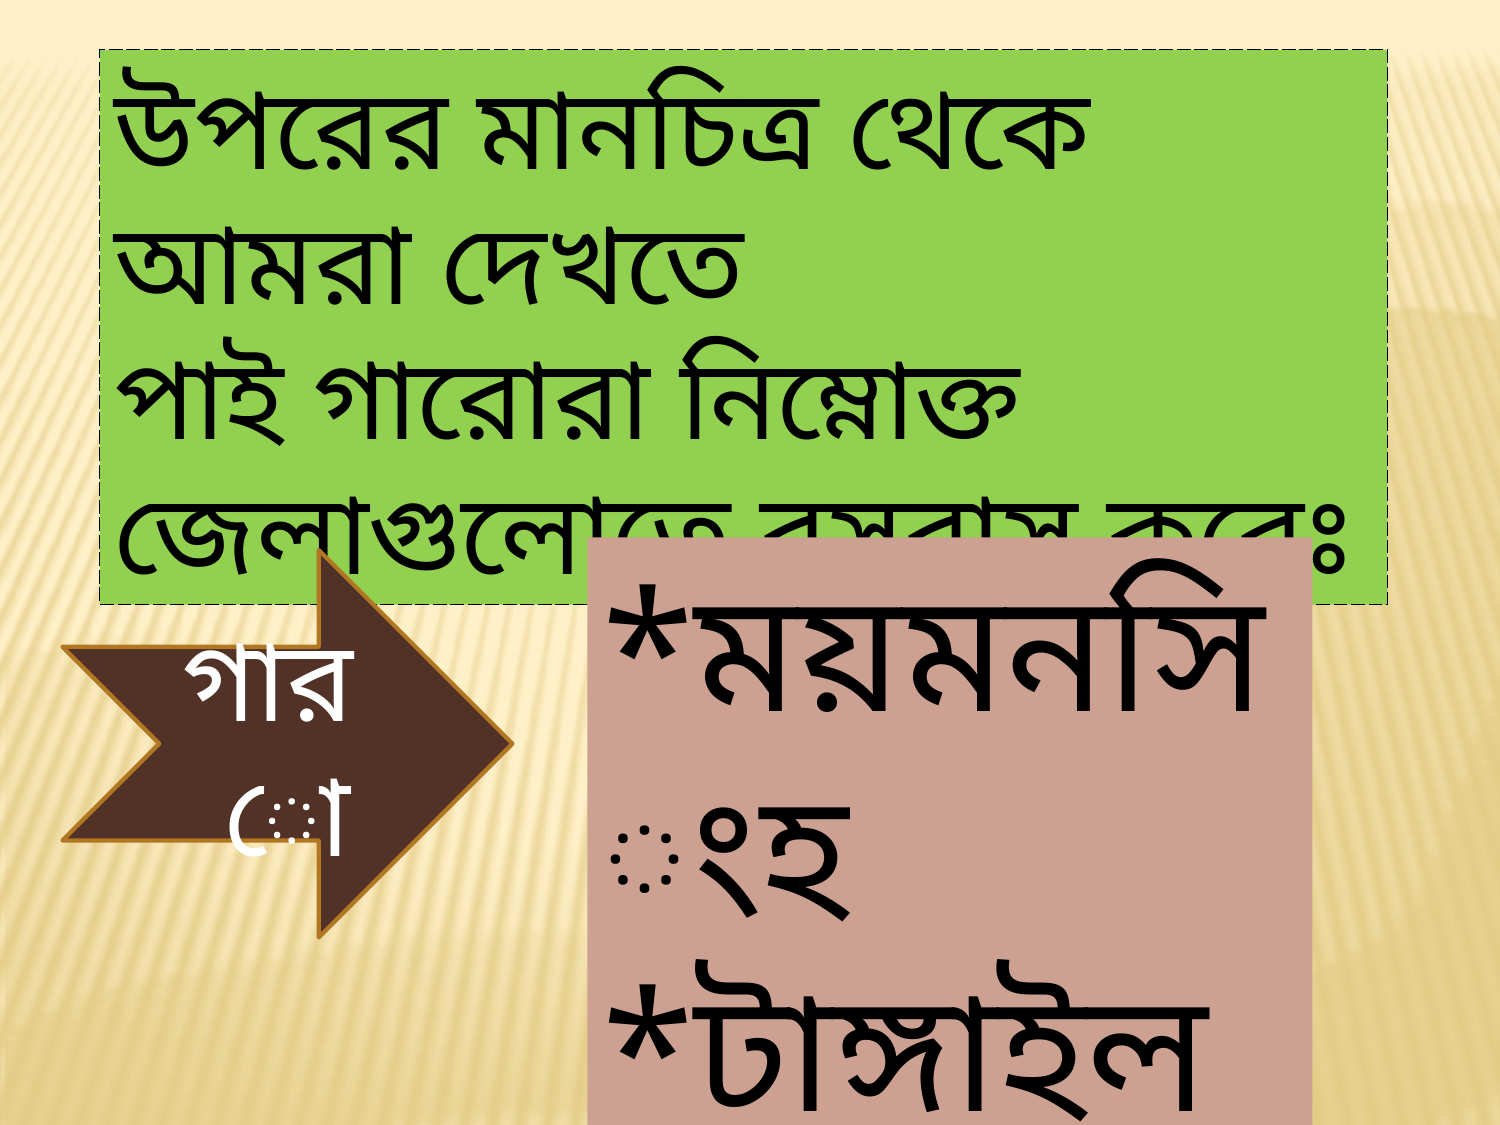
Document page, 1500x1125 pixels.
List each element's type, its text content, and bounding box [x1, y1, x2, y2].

text_box *ময়মনসিংহ *টাঙ্গাইল [587, 537, 1313, 1125]
text_box উপরের মানচিত্র থেকে আমরা দেখতে পাই গারোরা নিম্নোক্ত জেলাগুলোতে বসবাস করেঃ [99, 49, 1388, 605]
text_box গারো [60, 547, 515, 940]
